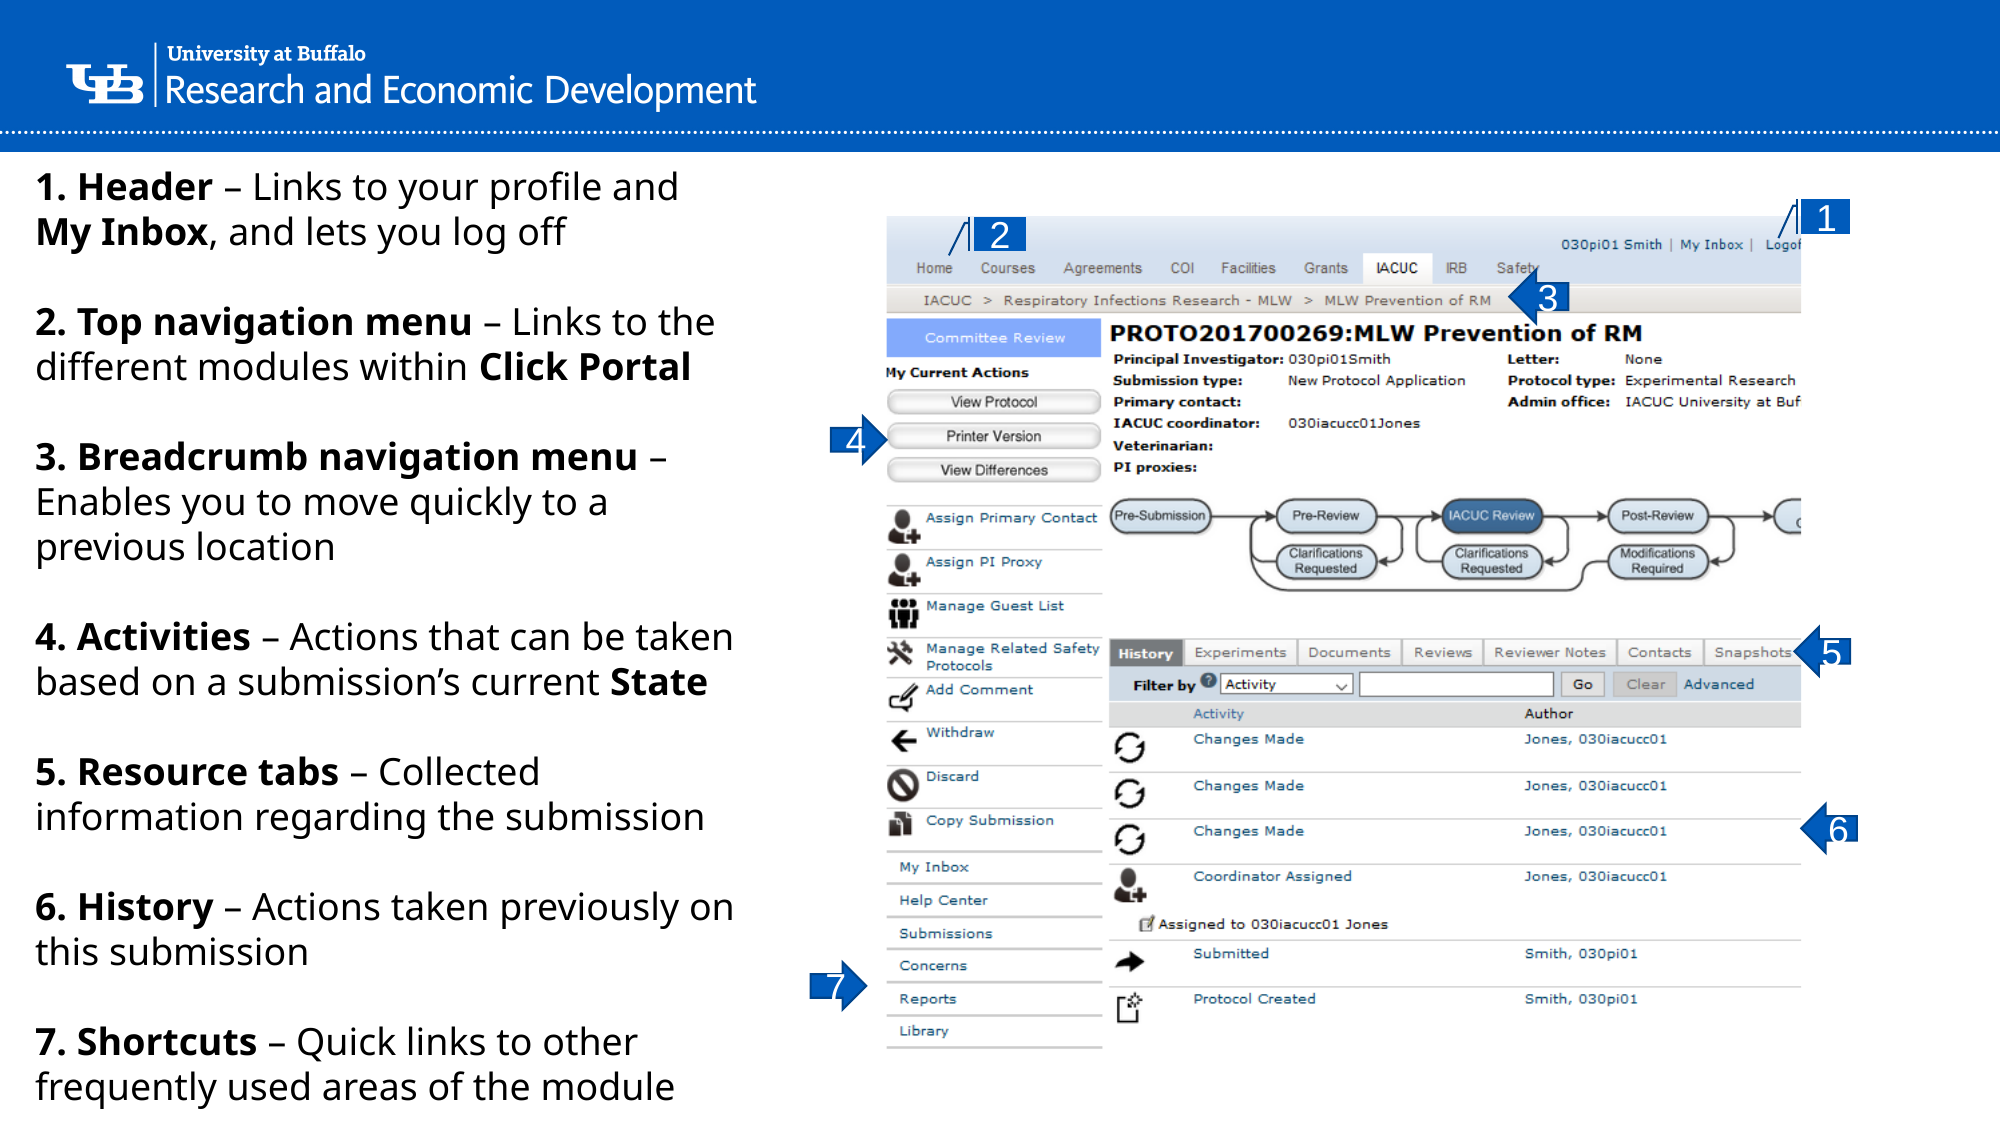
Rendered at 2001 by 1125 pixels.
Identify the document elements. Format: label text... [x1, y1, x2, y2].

text_box 1 [1801, 199, 1850, 234]
text_box 1. Header – Links to your profile and My Inbox, and lets you log off 2. Top navigation menu – Links to the different modules within Click Portal 3. Breadcrumb navigation menu – Enables you to move quickly to a previous location 4. Activities – Actions that can be taken based on a submission’s current State 5. Resource tabs – Collected information regarding the submission 6. History – Actions taken previously on this submission 7. Shortcuts – Quick links to other frequently used areas of the module [20, 155, 755, 1116]
text_box 1 [1787, 199, 1798, 216]
picture [0, 0, 2000, 1125]
text_box 7 [809, 959, 868, 1013]
text_box 6 [1802, 801, 1858, 856]
text_box 4 [829, 413, 886, 466]
text_box 5 [1802, 624, 1852, 679]
